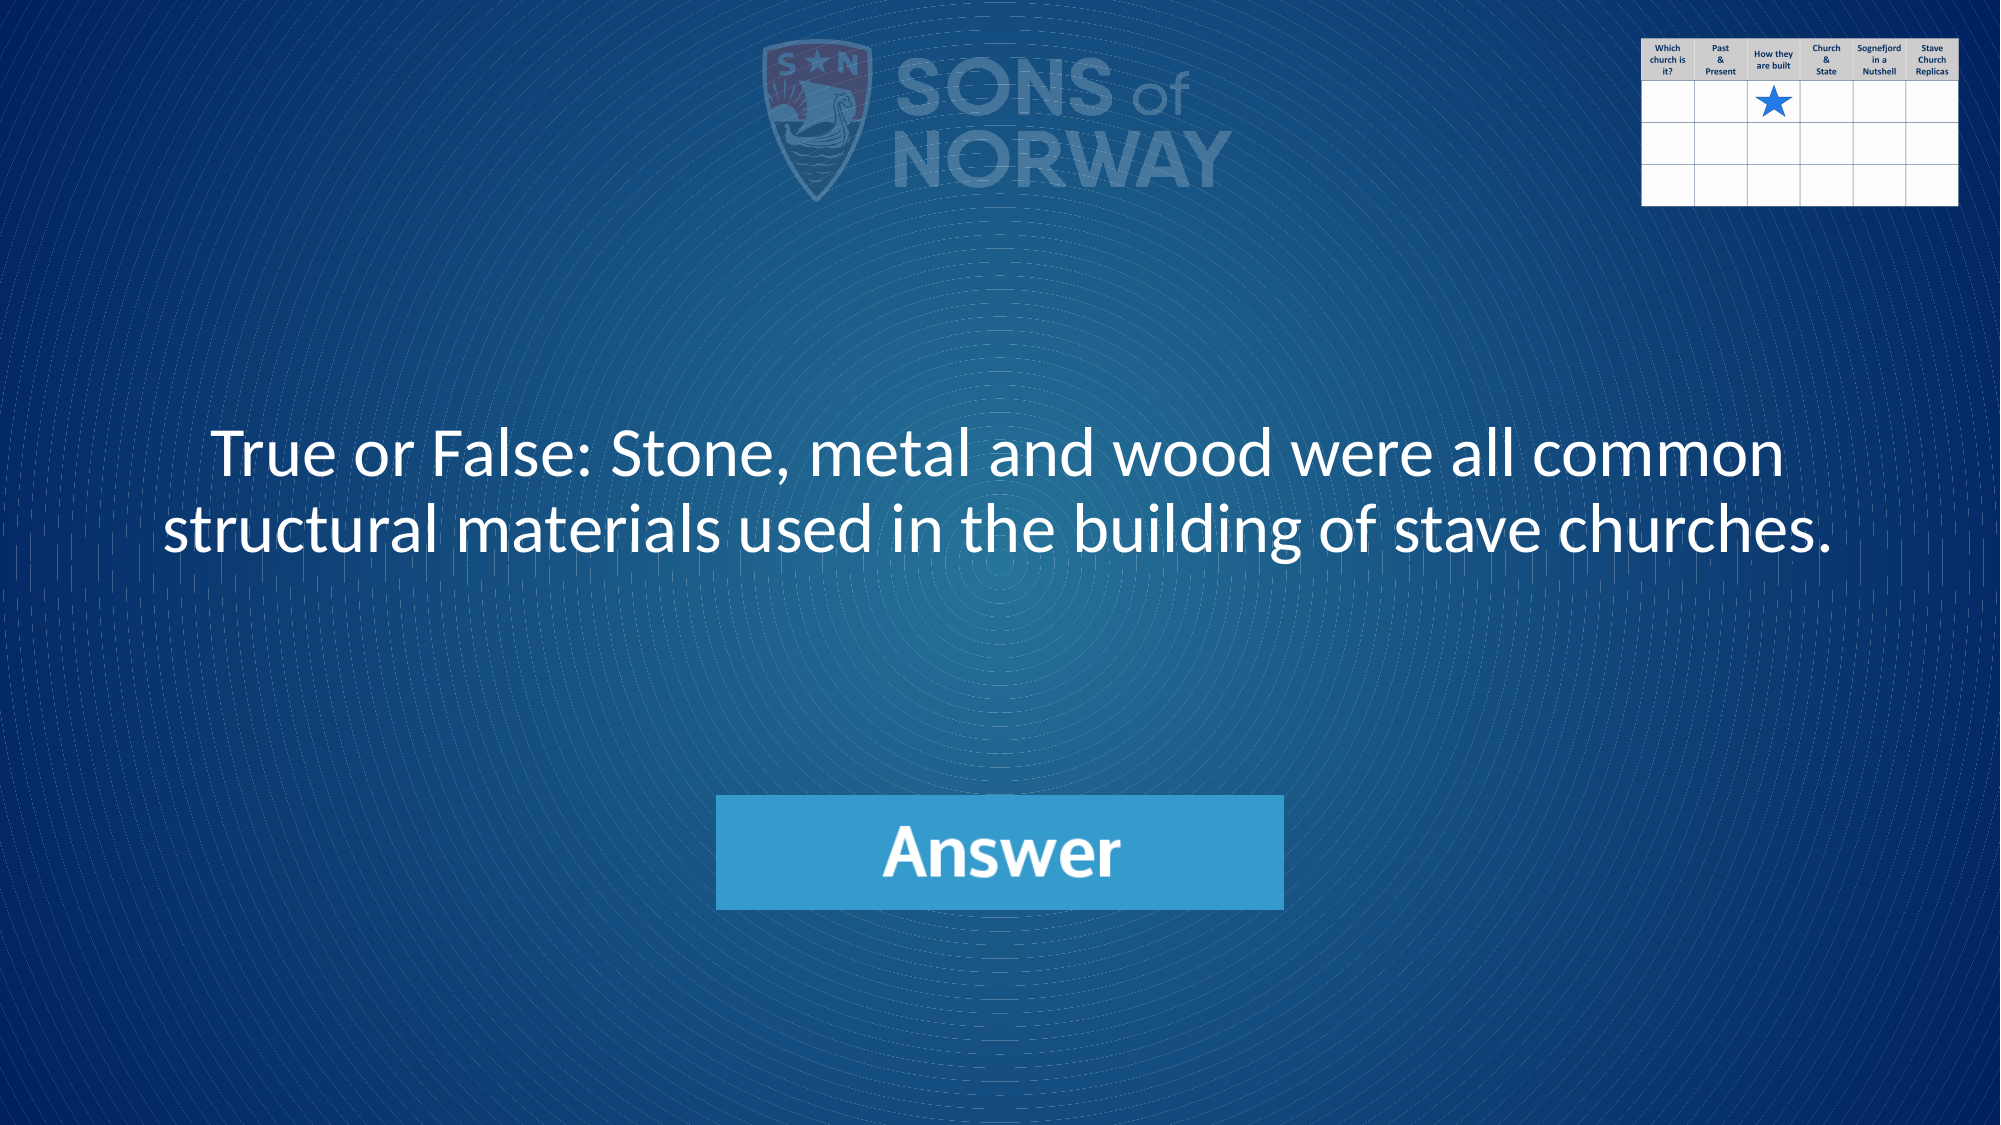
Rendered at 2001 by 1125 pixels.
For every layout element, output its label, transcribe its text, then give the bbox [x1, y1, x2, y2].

picture [1641, 38, 1959, 207]
title True or False: Stone, metal and wood were all common structural materials used in the building of stave churches. [137, 382, 1863, 600]
picture [716, 795, 1284, 910]
picture [761, 38, 1239, 207]
